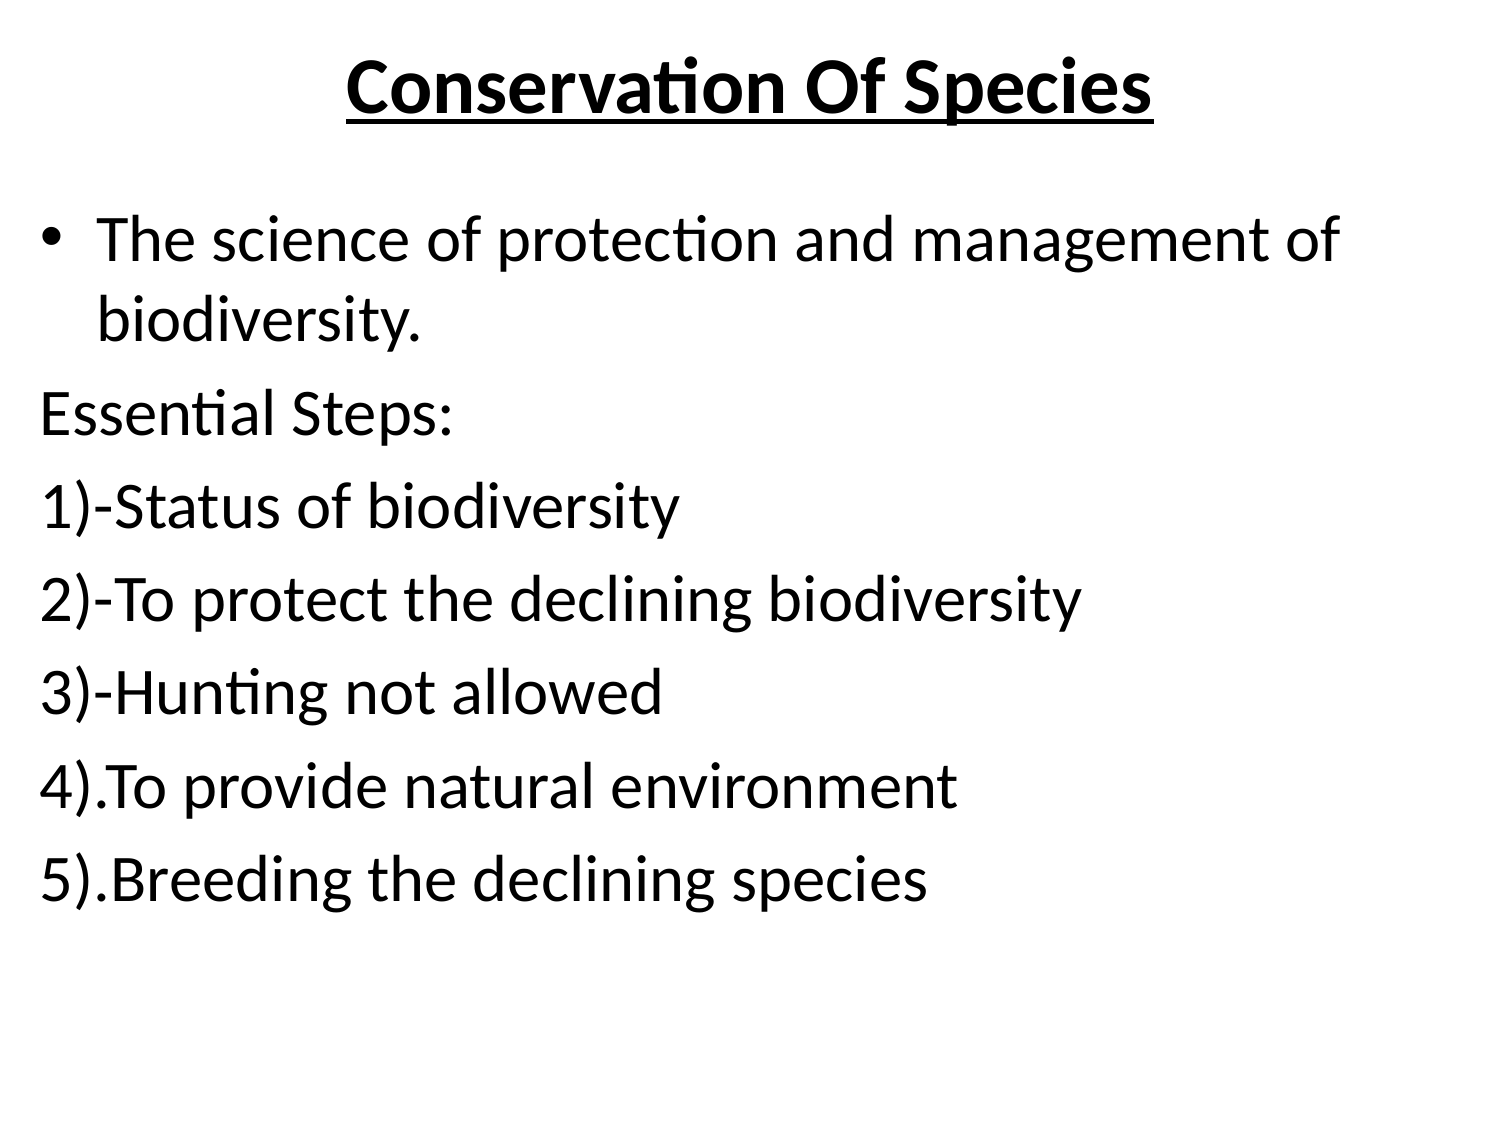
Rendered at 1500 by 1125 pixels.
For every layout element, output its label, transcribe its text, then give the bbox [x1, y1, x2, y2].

list The science of protection and management of biodiversity. Essential Steps: 1)-Status of biodiversity 2)-To protect the declining biodiversity 3)-Hunting not allowed 4).To provide natural environment 5).Breeding the declining species [24, 187, 1475, 1088]
title Conservation Of Species [75, 24, 1425, 138]
